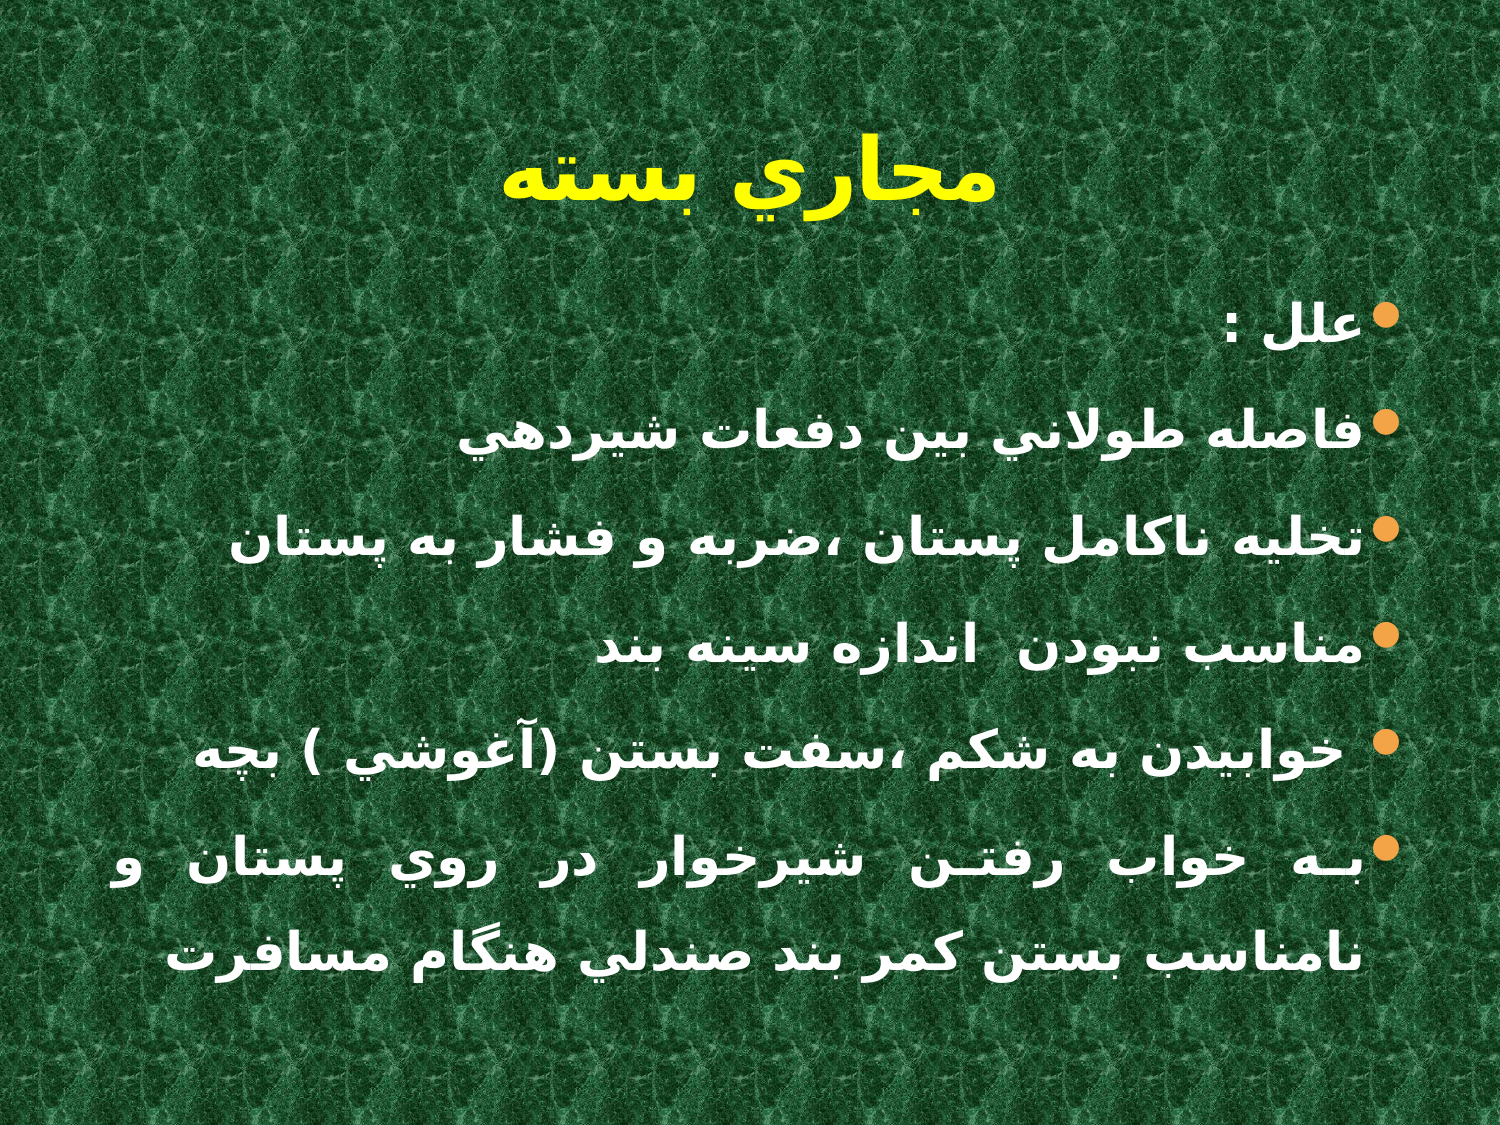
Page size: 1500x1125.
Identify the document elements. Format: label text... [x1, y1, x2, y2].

list علل : فاصله طولاني بين دفعات شيردهي تخليه ناكامل پستان ،ضربه و فشار به پستان مناسب نبودن اندازه سينه بند خوابيدن به شكم ،سفت بستن (آغوشي ) بچه به خواب رفتن شيرخوار در روي پستان و نامناسب بستن كمر بند صندلي هنگام مسافرت [75, 249, 1425, 1000]
title مجاري بسته [74, 24, 1425, 225]
picture [0, 0, 1500, 1125]
